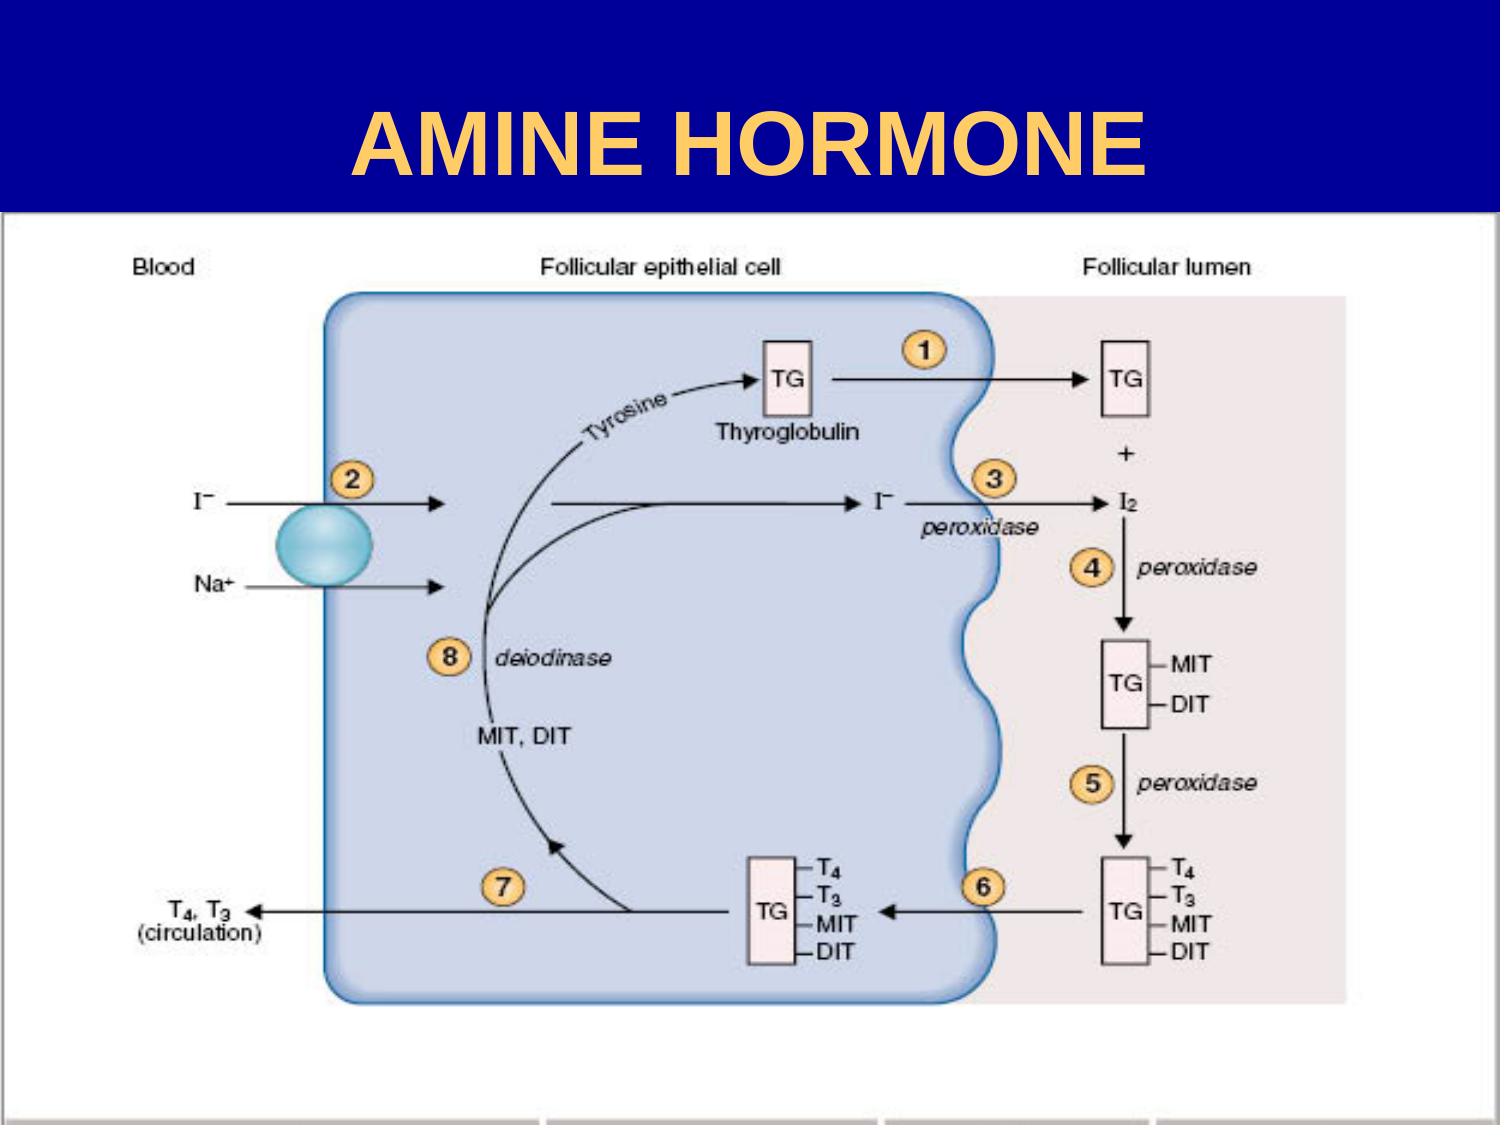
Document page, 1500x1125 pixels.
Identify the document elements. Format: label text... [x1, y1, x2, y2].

title AMINE HORMONE [74, 44, 1426, 210]
picture [0, 212, 1500, 1125]
